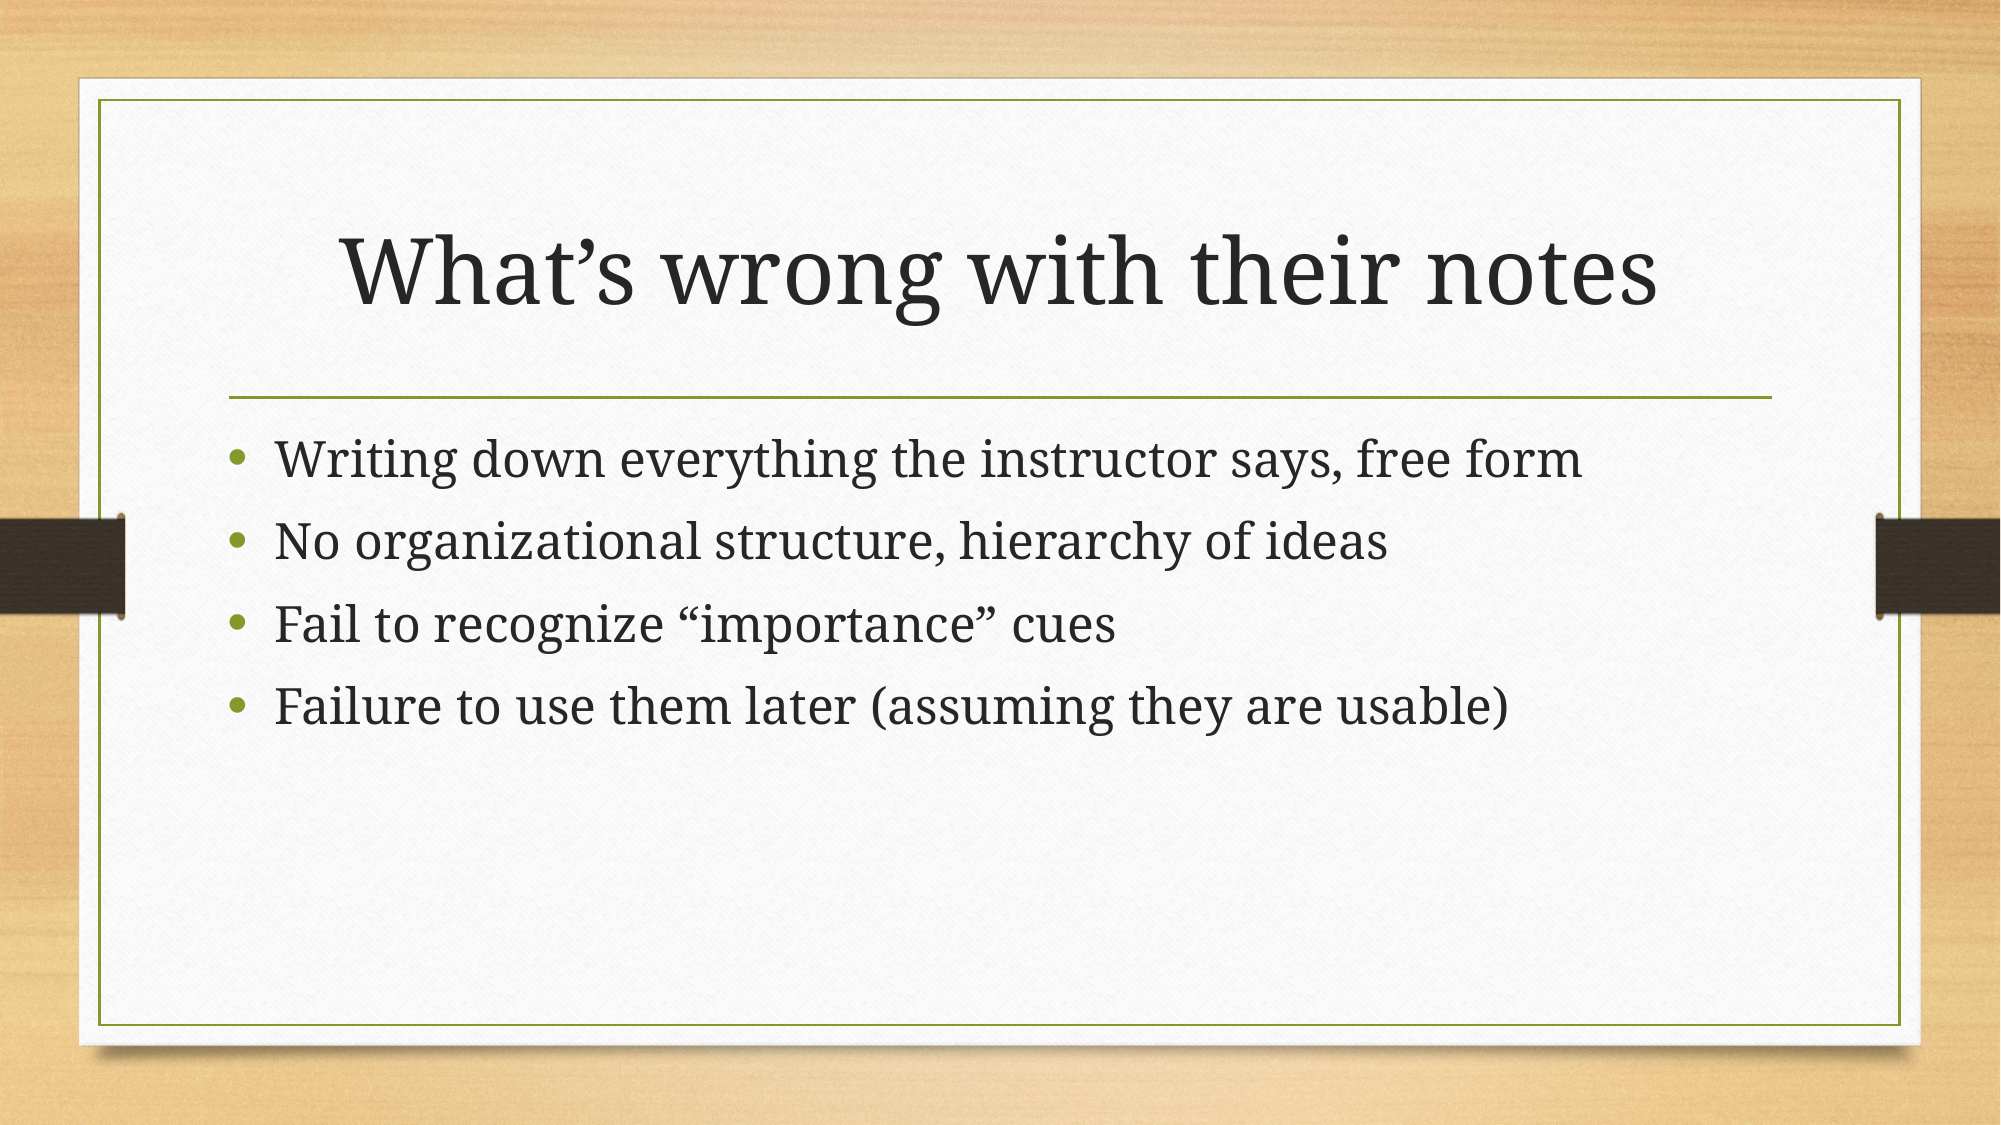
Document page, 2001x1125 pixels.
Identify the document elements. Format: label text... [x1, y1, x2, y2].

title What’s wrong with their notes [212, 161, 1788, 375]
picture [0, 0, 2001, 1125]
list Writing down everything the instructor says, free form No organizational structure, hierarchy of ideas Fail to recognize “importance” cues Failure to use them later (assuming they are usable) [212, 419, 1788, 964]
